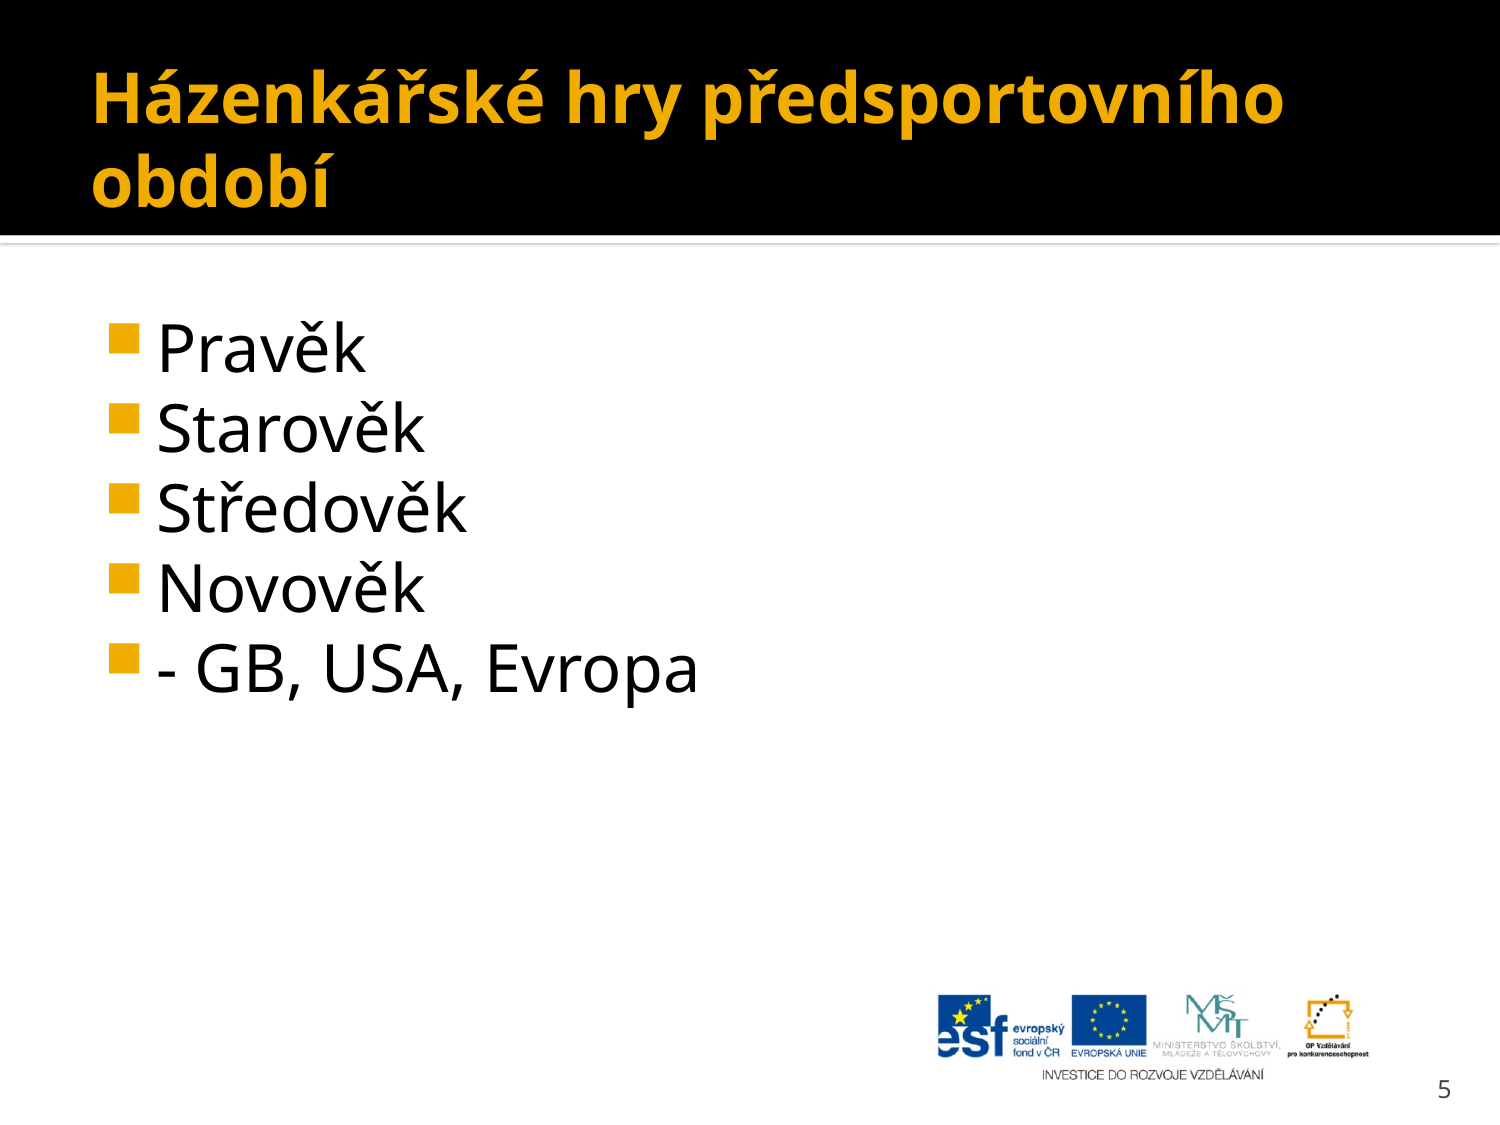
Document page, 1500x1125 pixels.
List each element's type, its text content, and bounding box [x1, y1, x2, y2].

list Pravěk Starověk Středověk Novověk - GB, USA, Evropa [75, 291, 1425, 1050]
slide_number 5 [1345, 1062, 1467, 1108]
title Házenkářské hry předsportovního období [75, 45, 1425, 291]
picture [915, 975, 1398, 1095]
